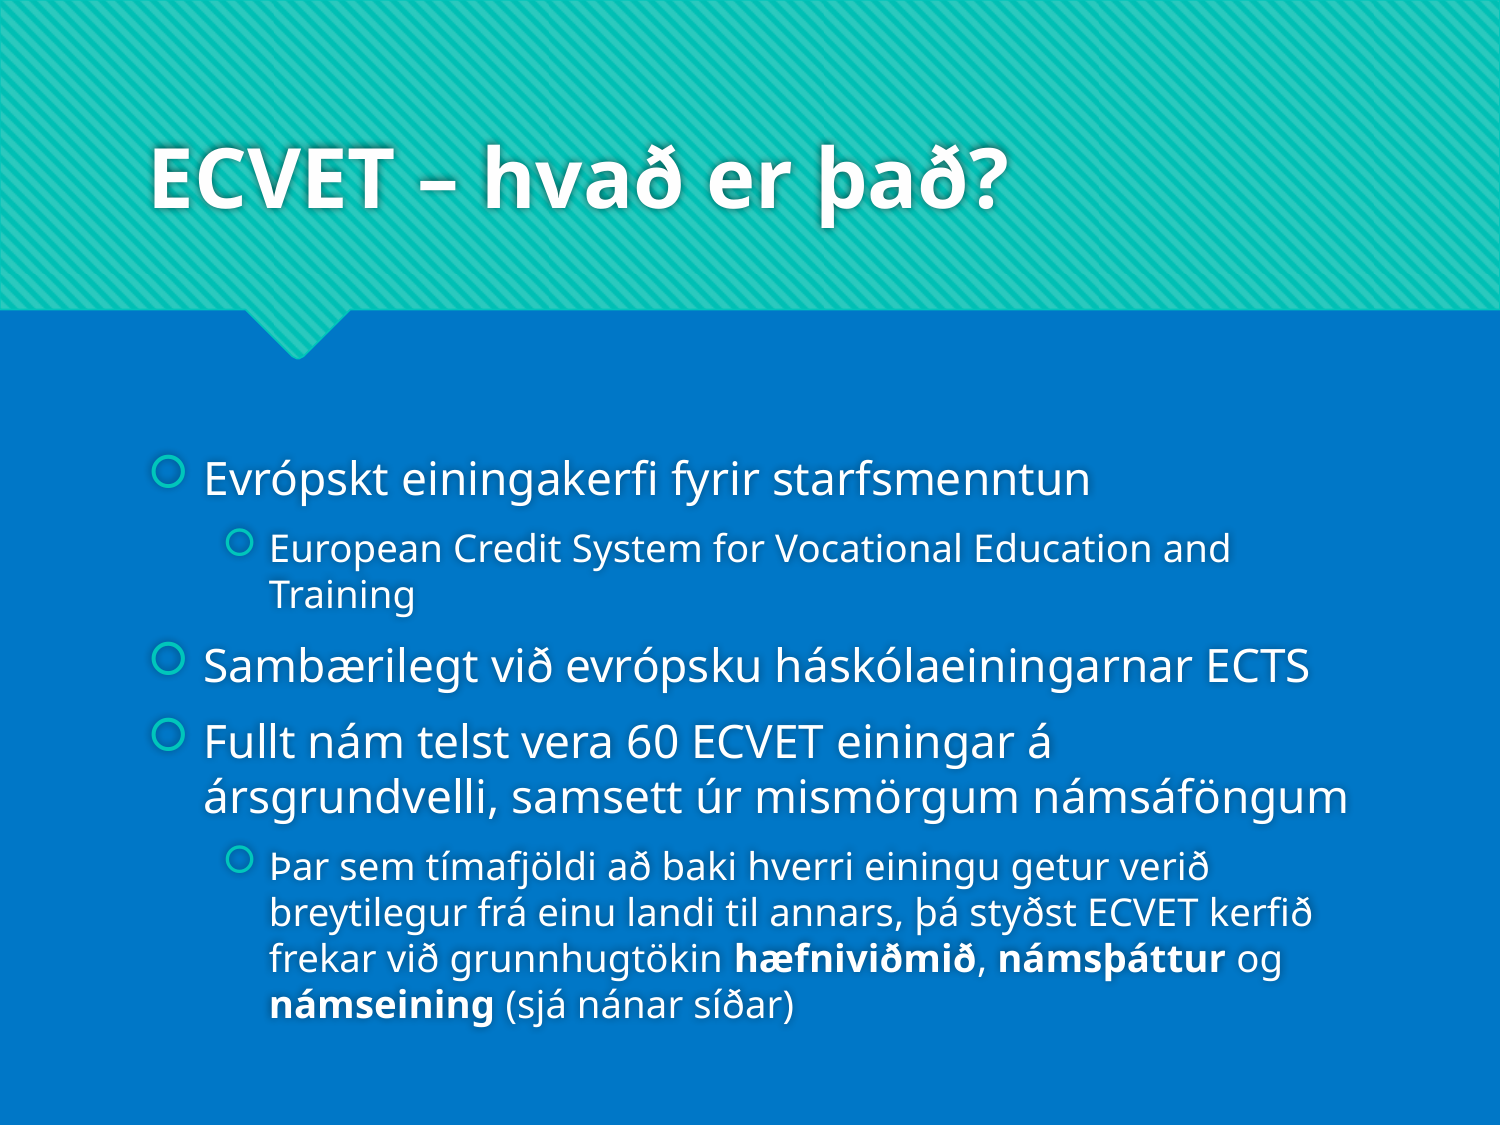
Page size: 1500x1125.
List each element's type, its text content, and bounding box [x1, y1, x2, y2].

list Evrópskt einingakerfi fyrir starfsmenntun European Credit System for Vocational Education and Training Sambærilegt við evrópsku háskólaeiningarnar ECTS Fullt nám telst vera 60 ECVET einingar á ársgrundvelli, samsett úr mismörgum námsáföngum Þar sem tímafjöldi að baki hverri einingu getur verið breytilegur frá einu landi til annars, þá styðst ECVET kerfið frekar við grunnhugtökin hæfniviðmið, námsþáttur og námseining (sjá nánar síðar) [132, 414, 1368, 1061]
title ECVET – hvað er það? [132, 73, 1368, 233]
